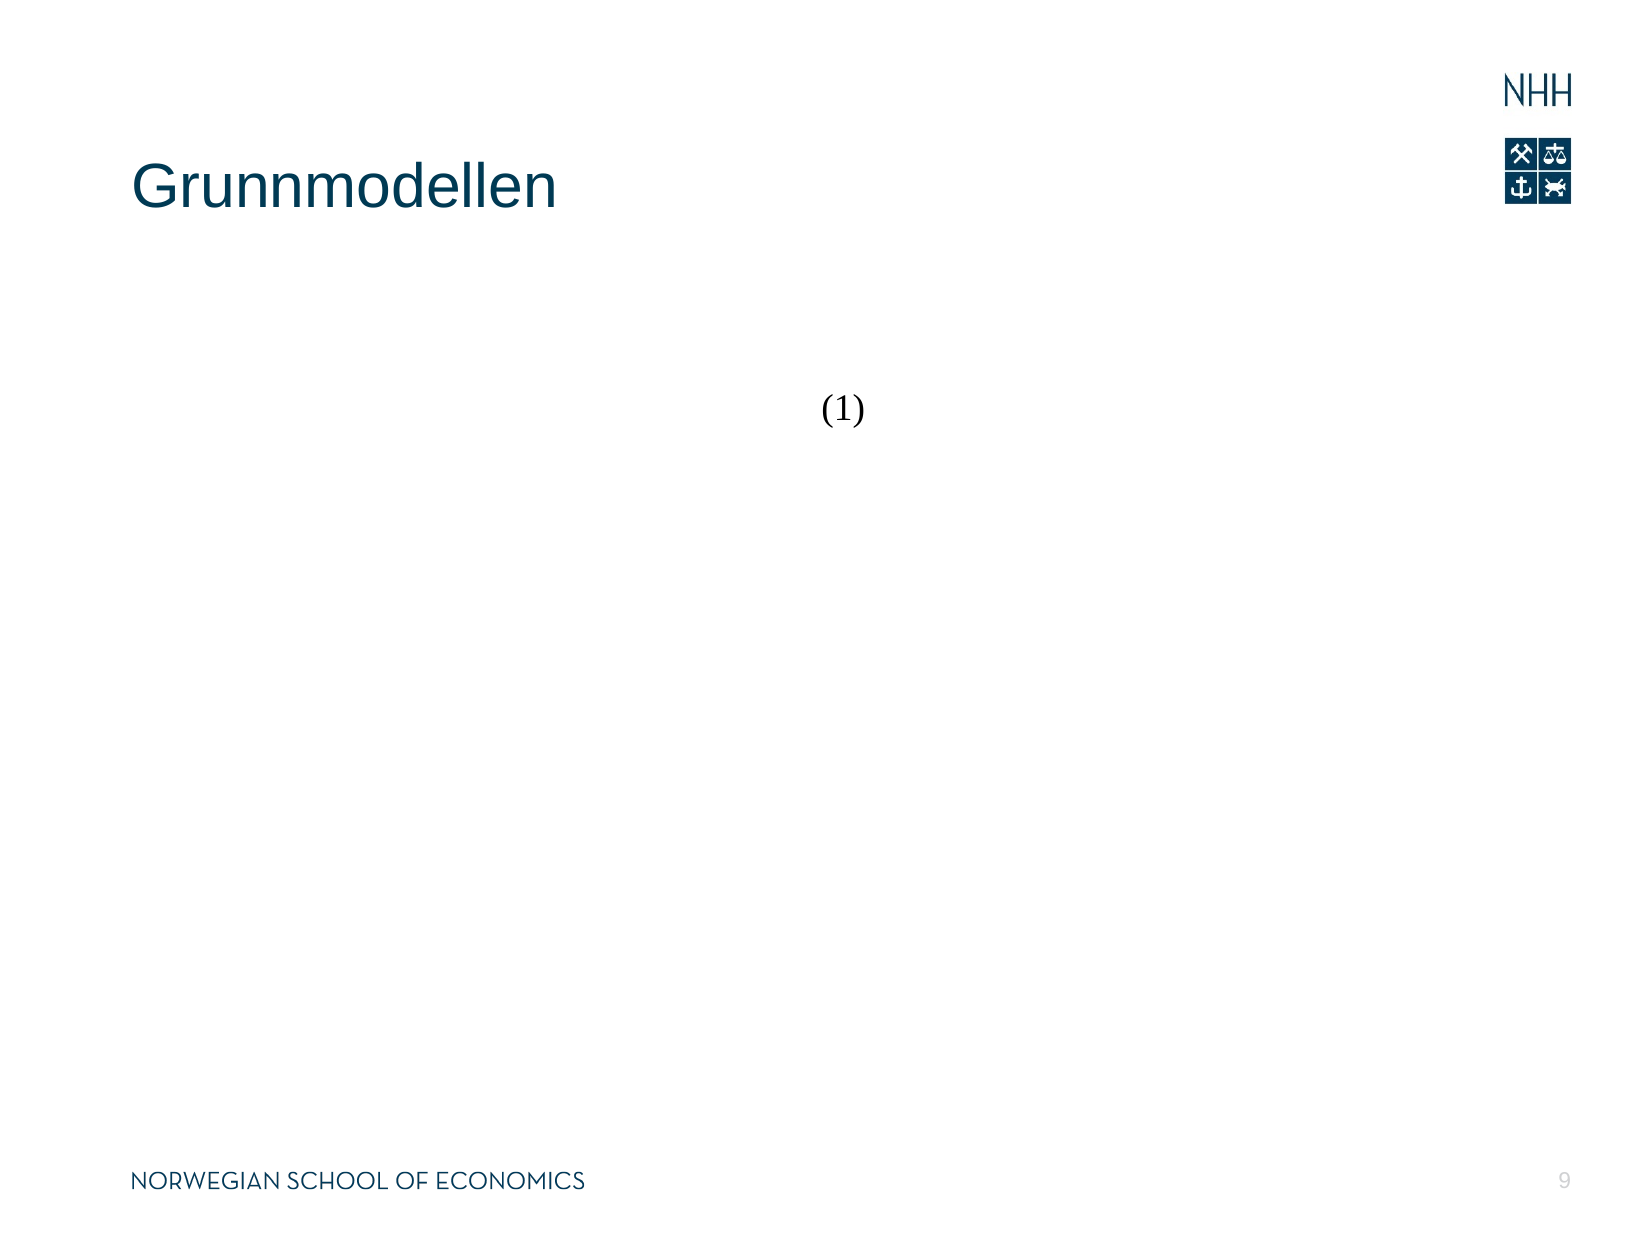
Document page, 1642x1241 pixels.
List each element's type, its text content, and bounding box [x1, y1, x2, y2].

picture [88, 1129, 627, 1233]
picture [1503, 72, 1572, 205]
title Grunnmodellen [131, 69, 1400, 220]
slide_number 9 [1458, 1165, 1572, 1232]
